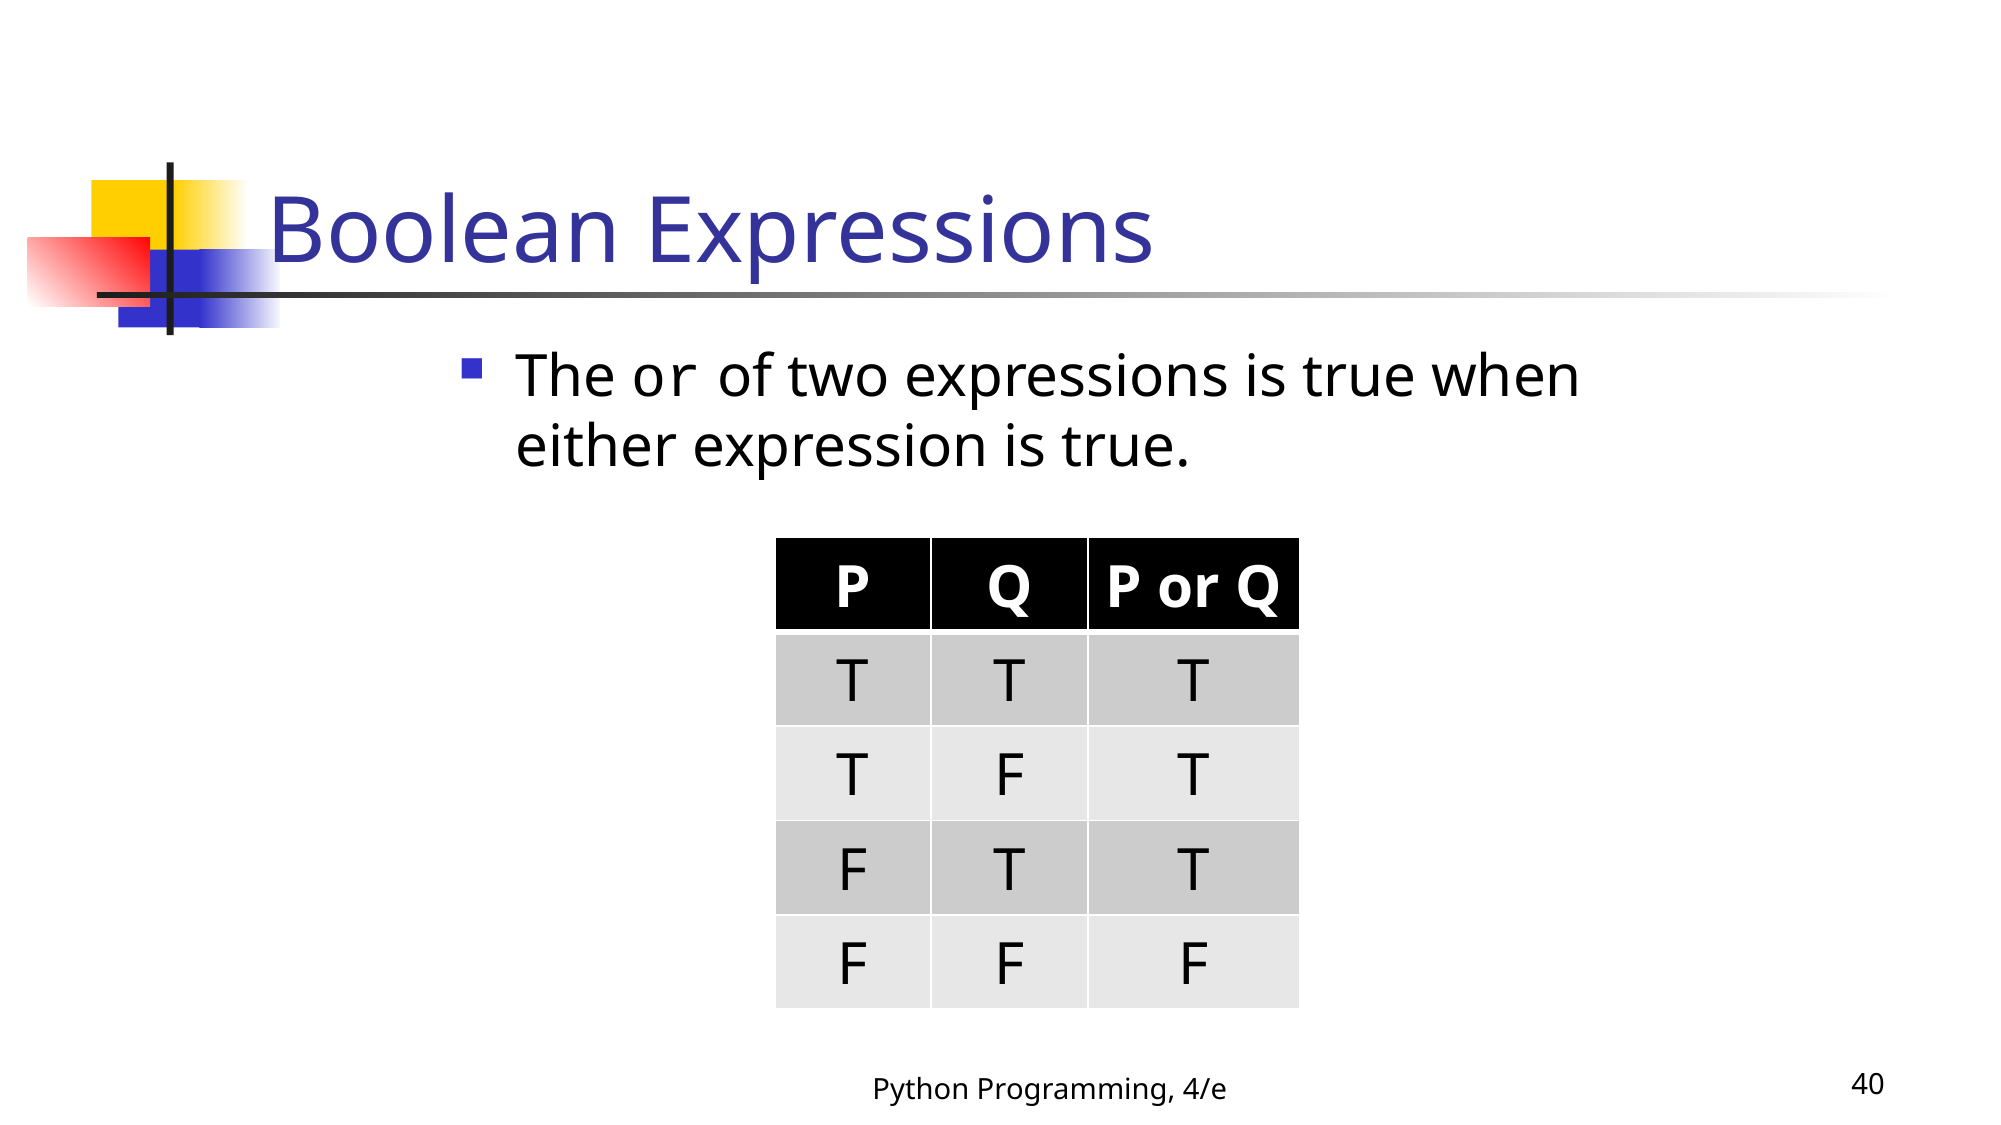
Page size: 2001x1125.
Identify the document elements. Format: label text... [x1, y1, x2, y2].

footer Python Programming, 4/e [733, 1037, 1367, 1113]
table_header Q [932, 538, 1087, 629]
title Boolean Expressions [251, 101, 1957, 289]
table_cell F [776, 916, 930, 1008]
table_header P or Q [1089, 538, 1299, 629]
table_cell T [776, 635, 930, 725]
table_cell F [932, 727, 1087, 820]
table_cell T [932, 635, 1087, 725]
table_cell F [932, 916, 1087, 1008]
table_cell T [1089, 635, 1299, 725]
list The or of two expressions is true when either expression is true. [444, 331, 1625, 1006]
table_cell T [1089, 727, 1299, 820]
table_cell T [1089, 821, 1299, 914]
table_cell T [776, 727, 930, 820]
table_cell F [1089, 916, 1299, 1008]
table_cell T [932, 821, 1087, 914]
slide_number 40 [1483, 1037, 1901, 1113]
table_header P [776, 538, 930, 629]
table_cell F [776, 821, 930, 914]
